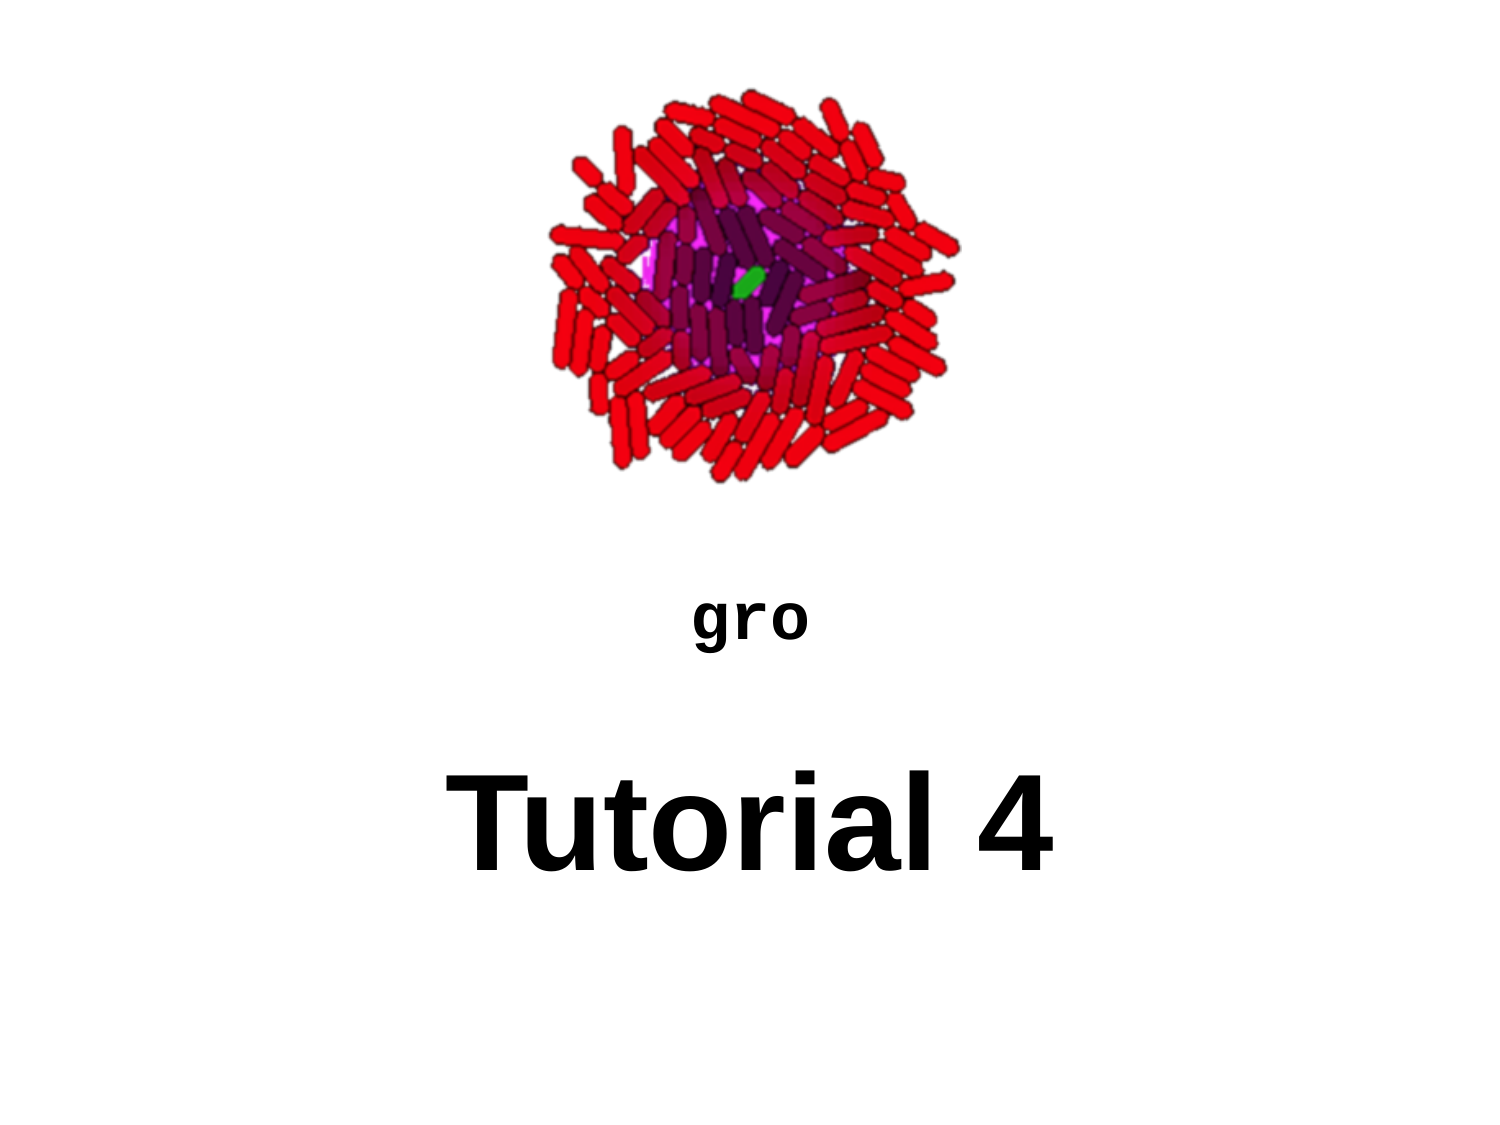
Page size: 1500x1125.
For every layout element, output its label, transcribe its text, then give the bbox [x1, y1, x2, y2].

title gro Tutorial 4 [112, 496, 1388, 1055]
picture [542, 83, 963, 503]
